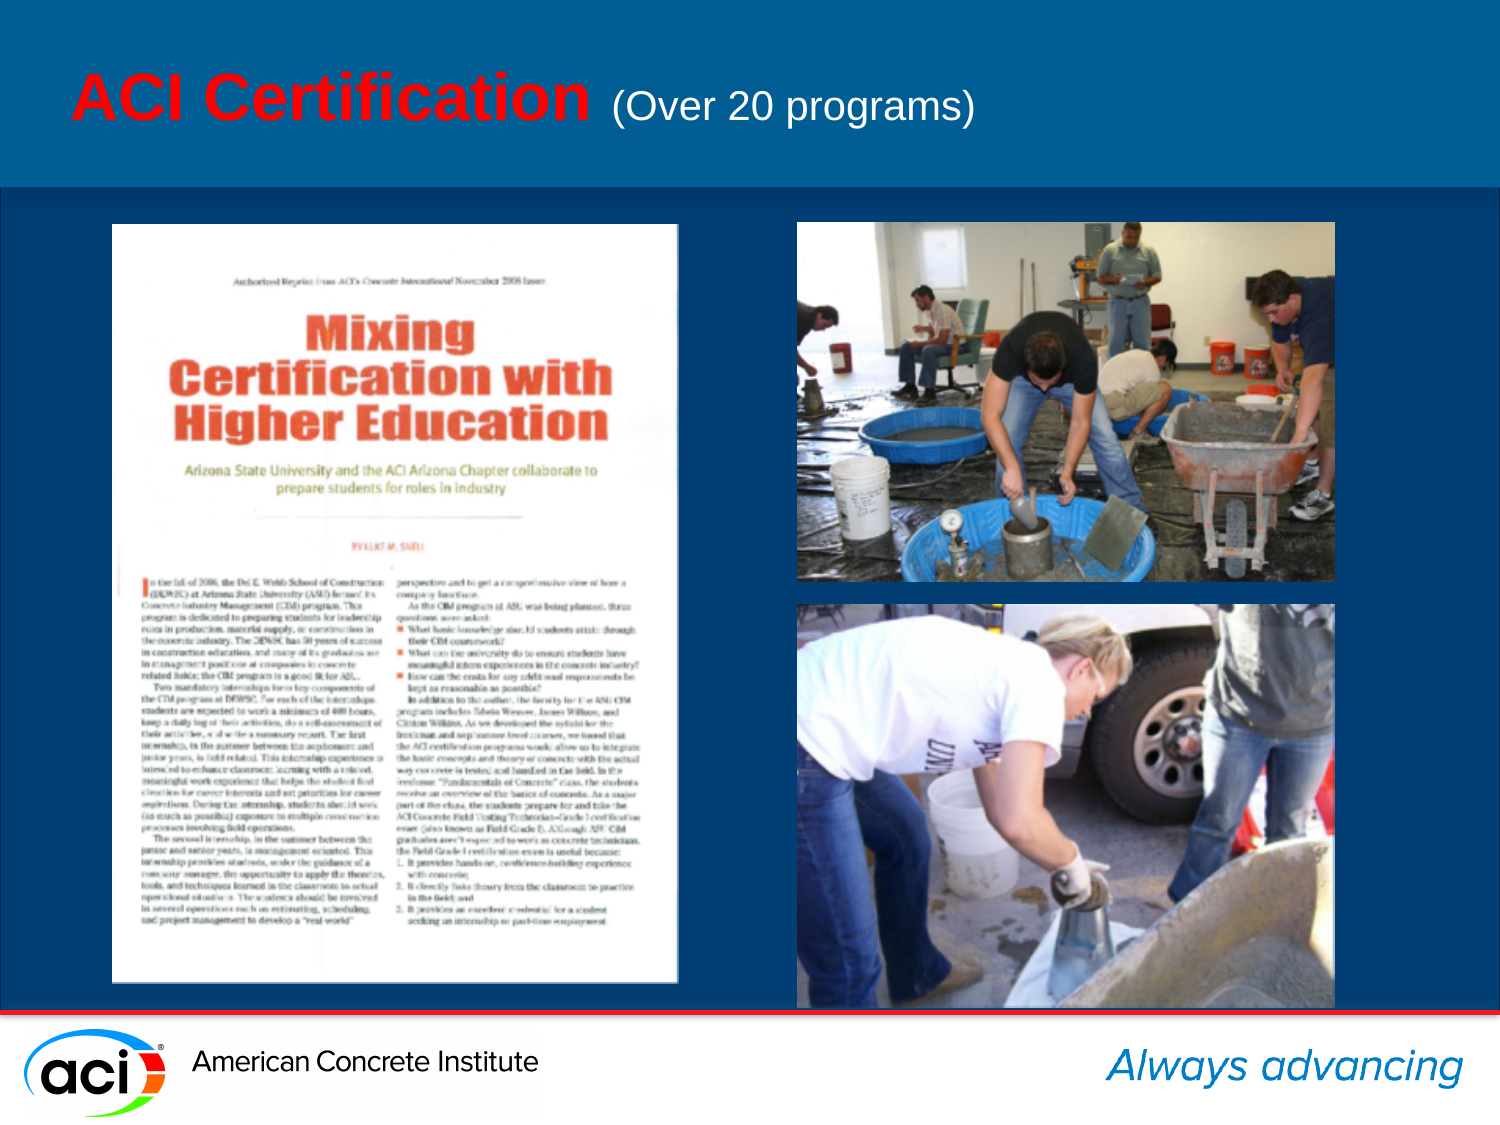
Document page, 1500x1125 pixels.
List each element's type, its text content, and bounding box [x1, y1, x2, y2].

picture [797, 604, 1336, 1008]
title ACI Certification (Over 20 programs) [0, 0, 1500, 188]
picture [112, 224, 679, 985]
picture [797, 222, 1336, 582]
picture [24, 1029, 538, 1117]
picture [1105, 1049, 1463, 1089]
